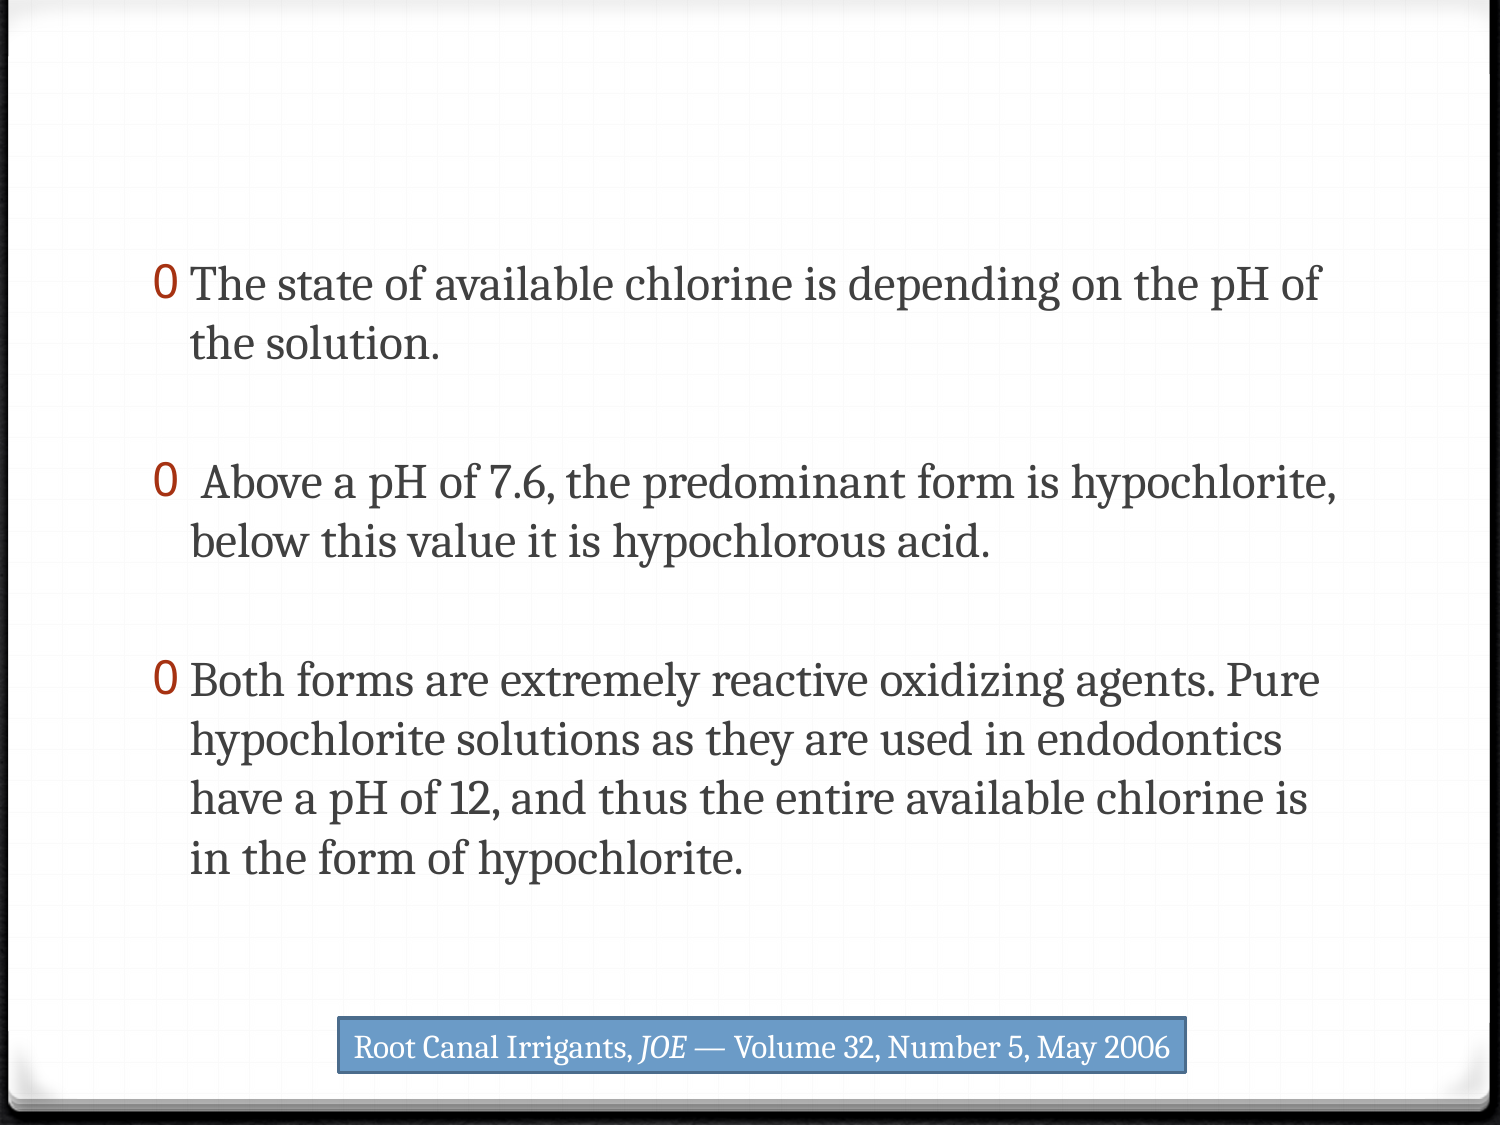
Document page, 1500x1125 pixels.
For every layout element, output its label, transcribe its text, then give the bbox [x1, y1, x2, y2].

text_box Root Canal Irrigants, JOE — Volume 32, Number 5, May 2006 [337, 1016, 1187, 1074]
list The state of available chlorine is depending on the pH of the solution. Above a pH of 7.6, the predominant form is hypochlorite, below this value it is hypochlorous acid. Both forms are extremely reactive oxidizing agents. Pure hypochlorite solutions as they are used in endodontics have a pH of 12, and thus the entire available chlorine is in the form of hypochlorite. [137, 243, 1363, 892]
picture [0, 0, 1500, 1125]
